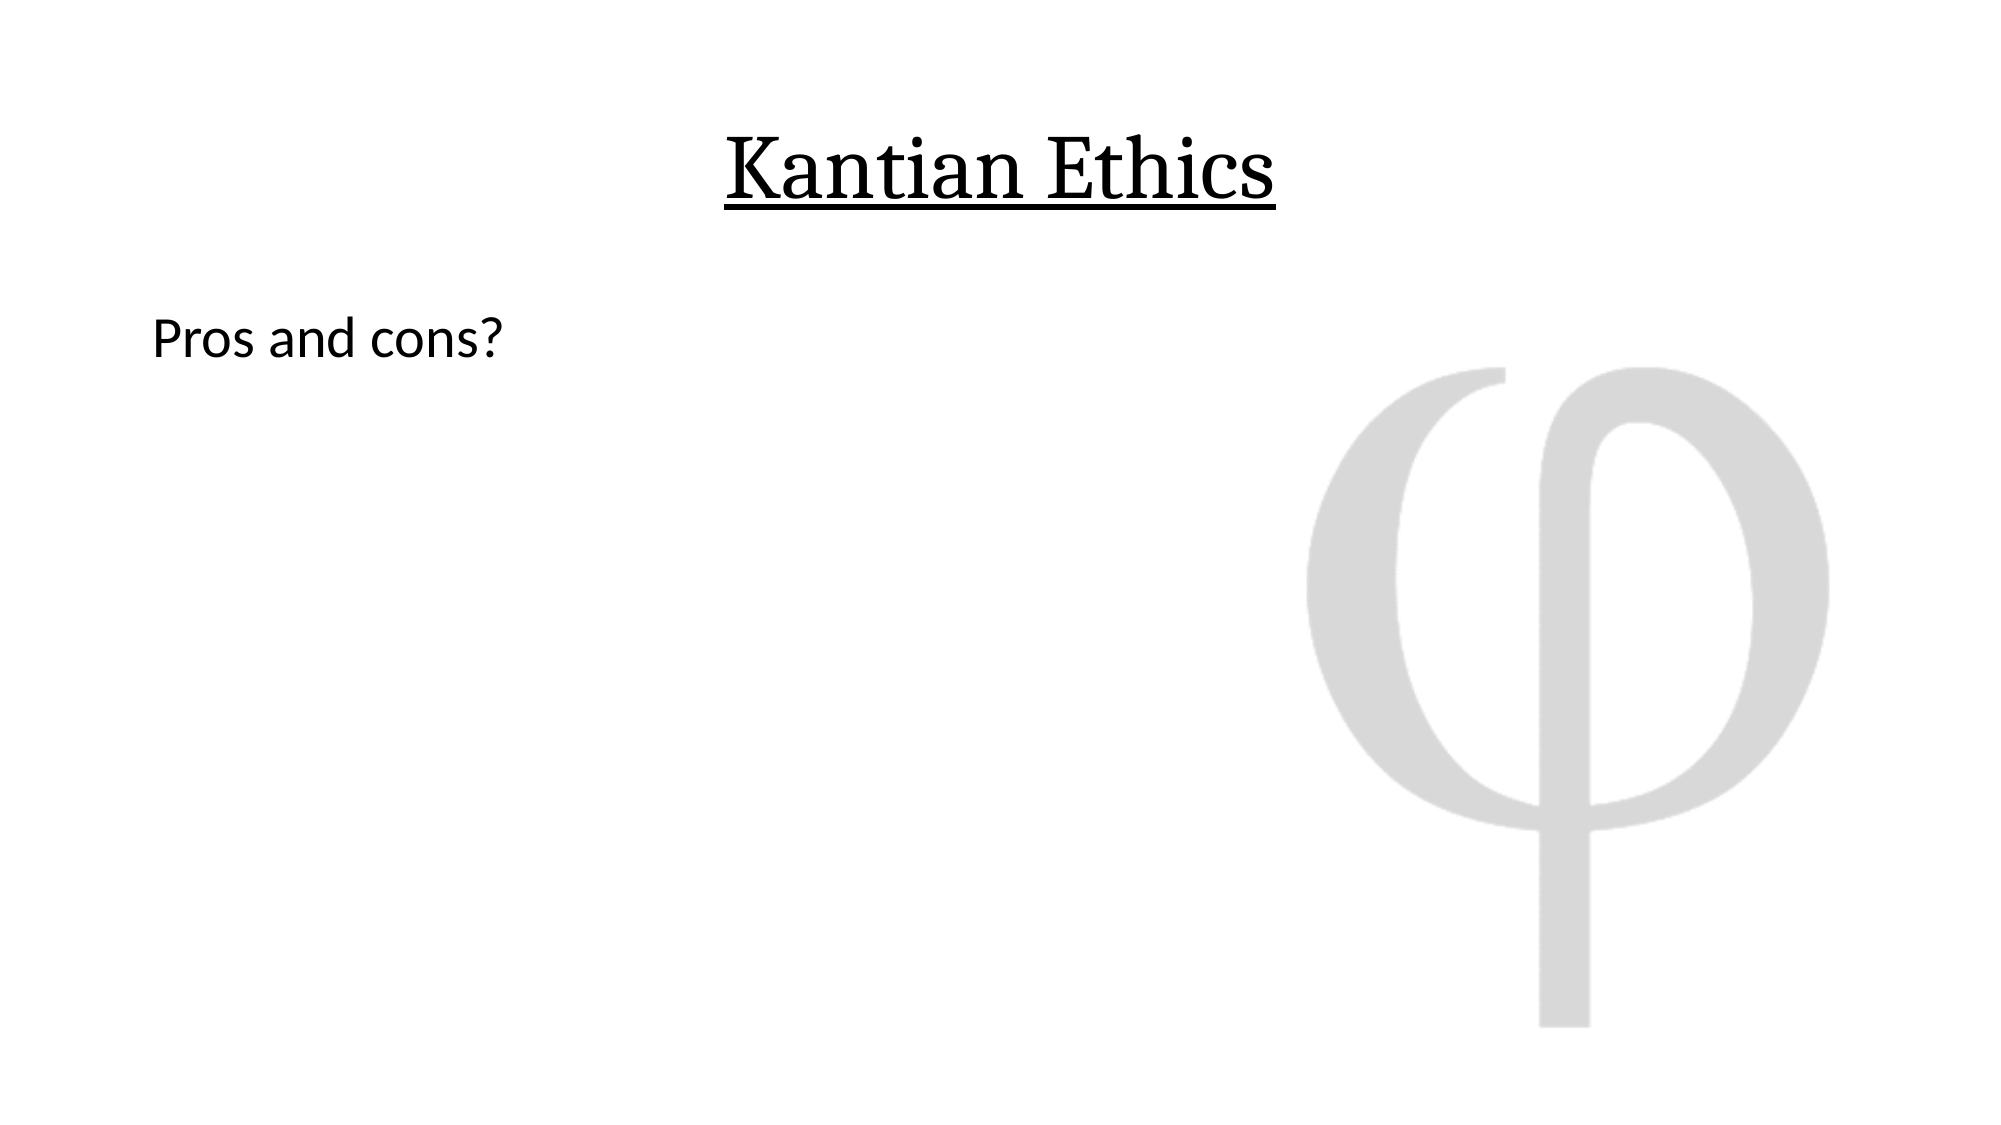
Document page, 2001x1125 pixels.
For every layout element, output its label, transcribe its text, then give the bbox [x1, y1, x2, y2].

title Kantian Ethics [137, 59, 1863, 278]
list Pros and cons? [137, 299, 1000, 1044]
picture [1137, 266, 2000, 1125]
